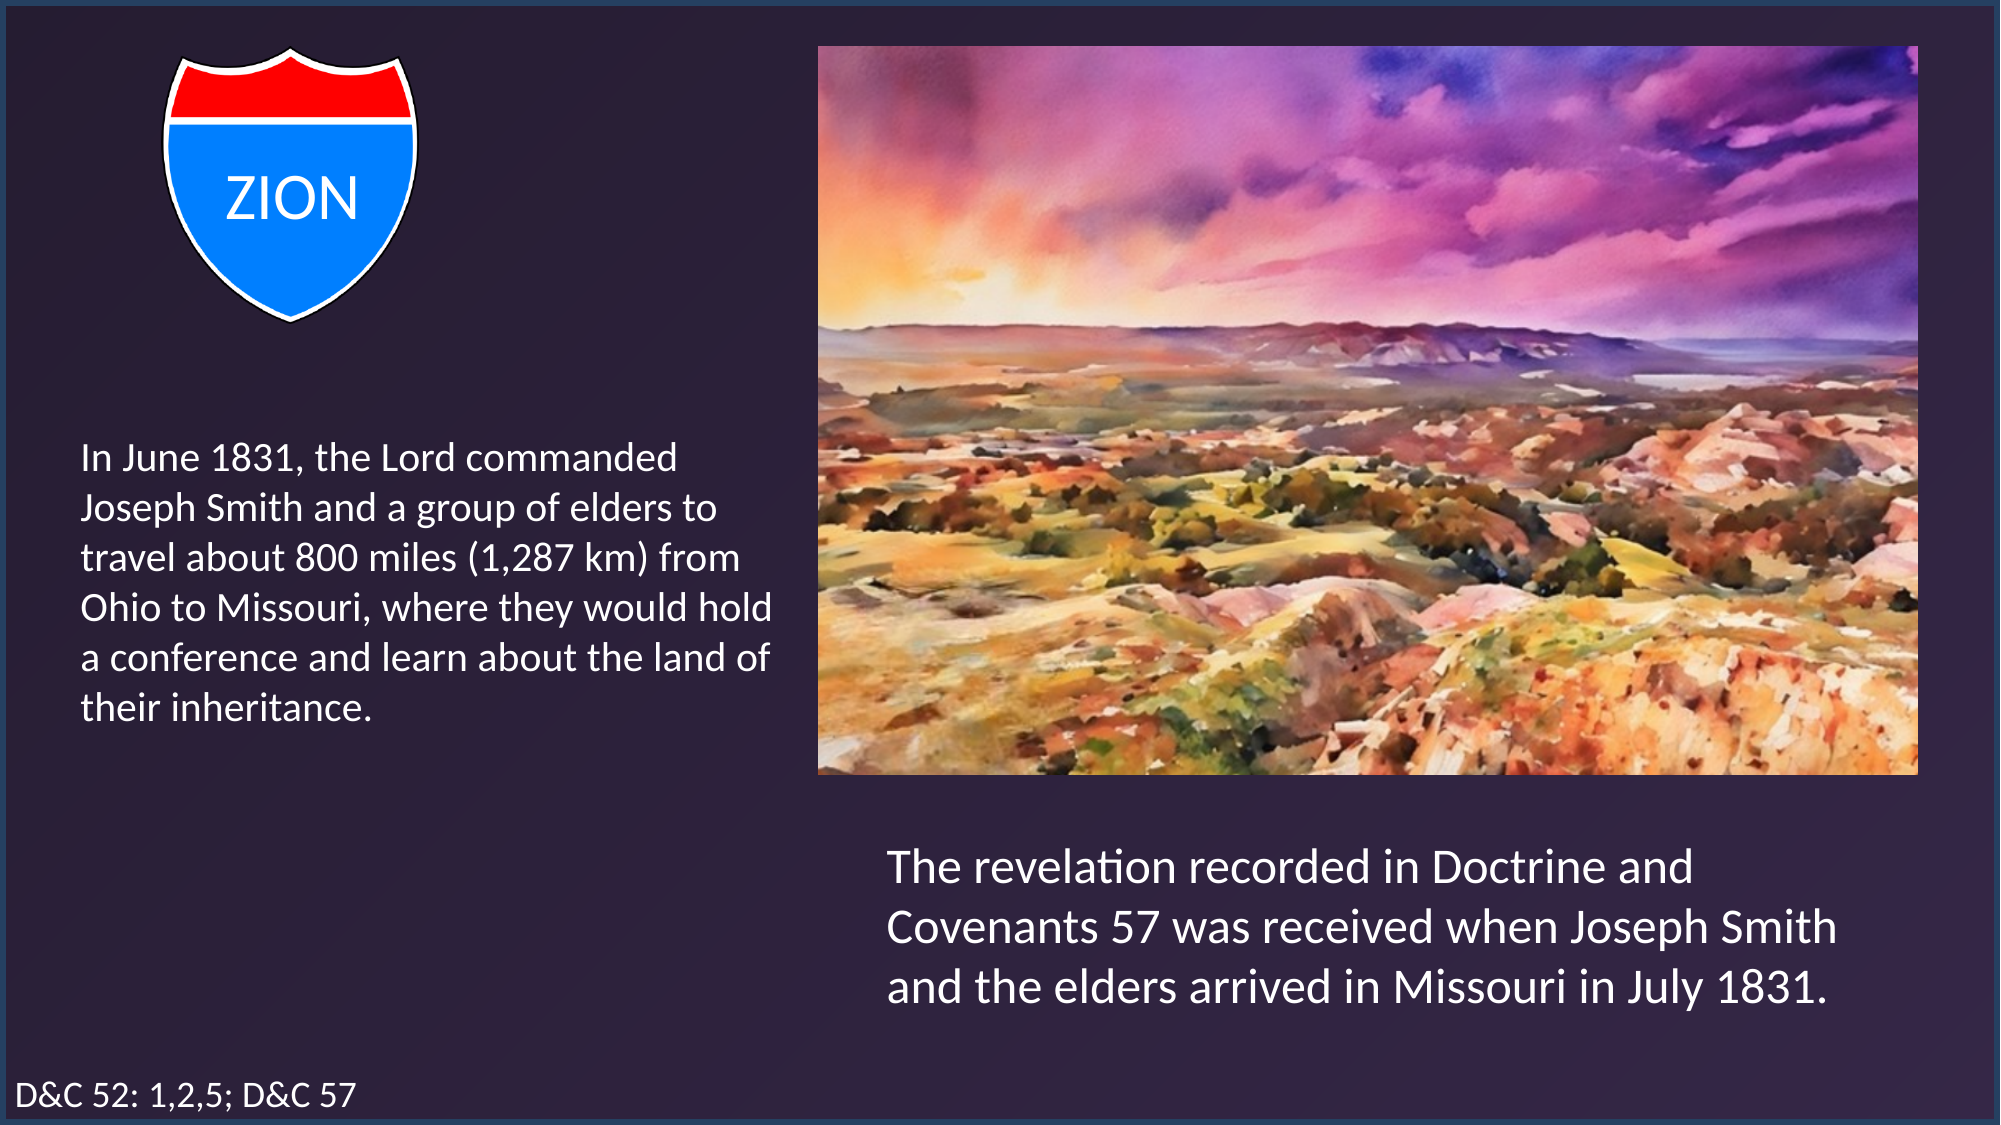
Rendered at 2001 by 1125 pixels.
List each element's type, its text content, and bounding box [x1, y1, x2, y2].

text_box [0, 0, 2000, 1125]
text_box In June 1831, the Lord commanded Joseph Smith and a group of elders to travel about 800 miles (1,287 km) from Ohio to Missouri, where they would hold a conference and learn about the land of their inheritance. [65, 422, 799, 738]
picture [818, 46, 1918, 775]
text_box D&C 52: 1,2,5; D&C 57 [0, 1062, 614, 1123]
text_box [161, 46, 419, 324]
text_box The revelation recorded in Doctrine and Covenants 57 was received when Joseph Smith and the elders arrived in Missouri in July 1831. [871, 825, 1880, 1021]
